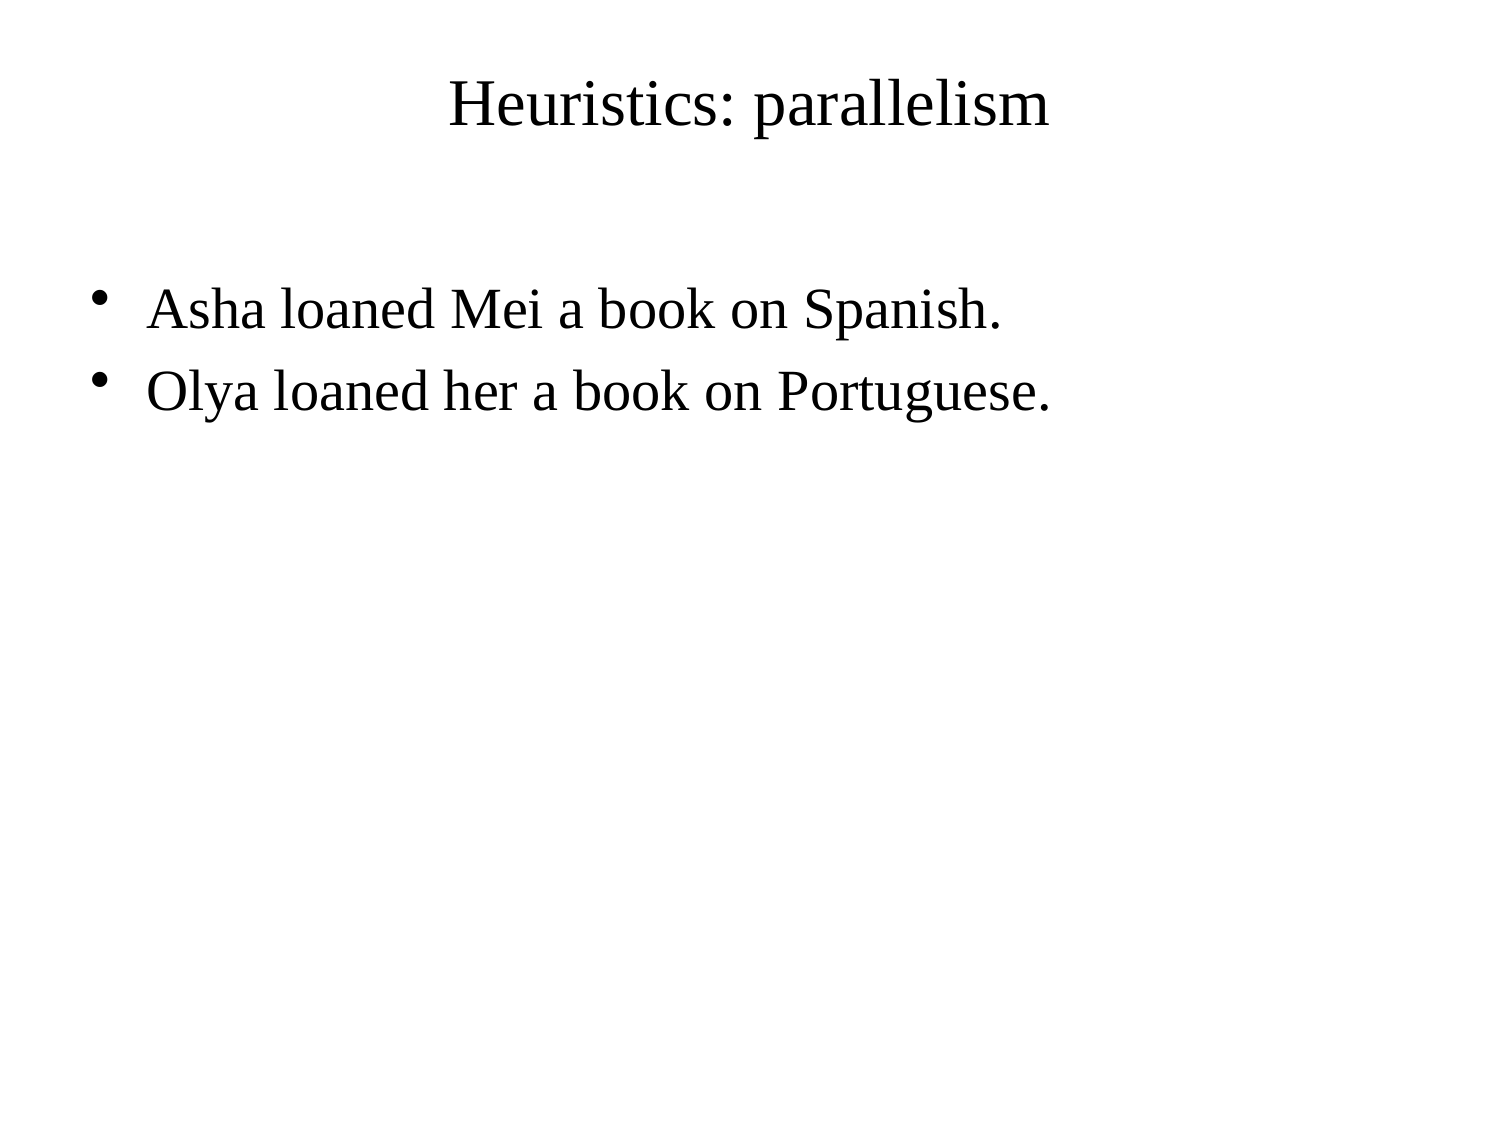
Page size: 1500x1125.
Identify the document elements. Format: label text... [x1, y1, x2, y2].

list Asha loaned Mei a book on Spanish. Olya loaned her a book on Portuguese. [75, 262, 1425, 1005]
title Heuristics: parallelism [75, 45, 1425, 233]
